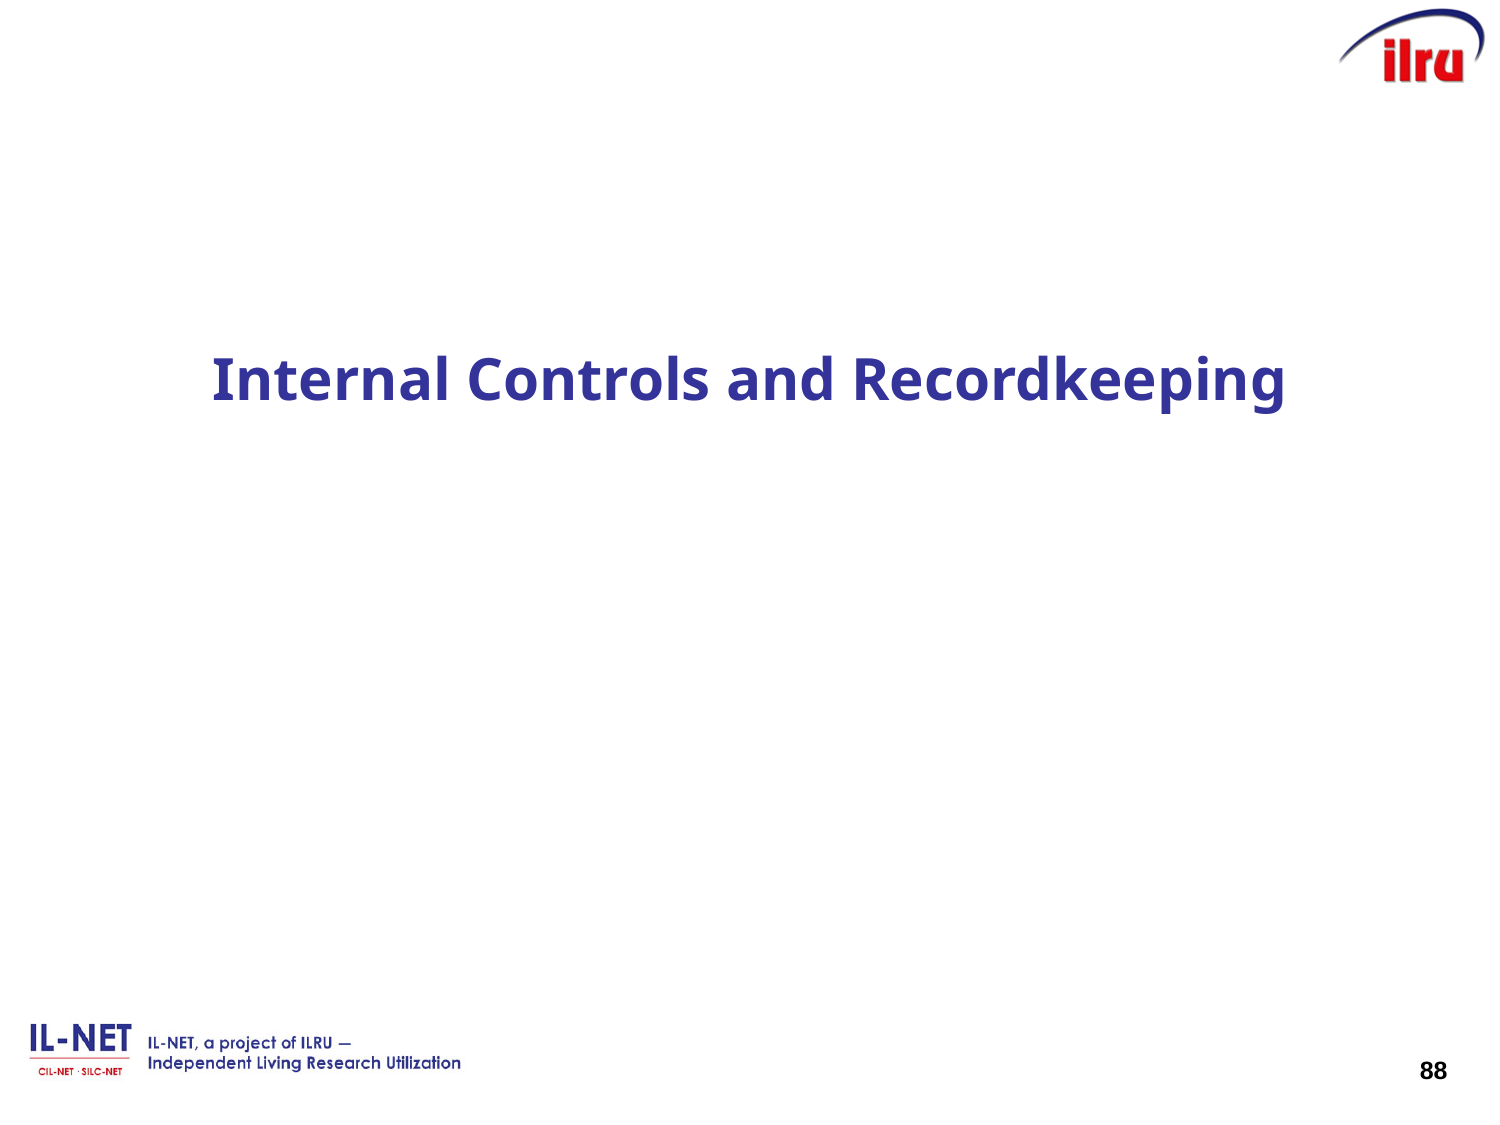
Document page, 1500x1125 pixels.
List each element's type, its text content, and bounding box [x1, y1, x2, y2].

title Internal Controls and Recordkeeping [87, 312, 1413, 443]
picture [1337, 6, 1500, 84]
picture [12, 1005, 478, 1092]
